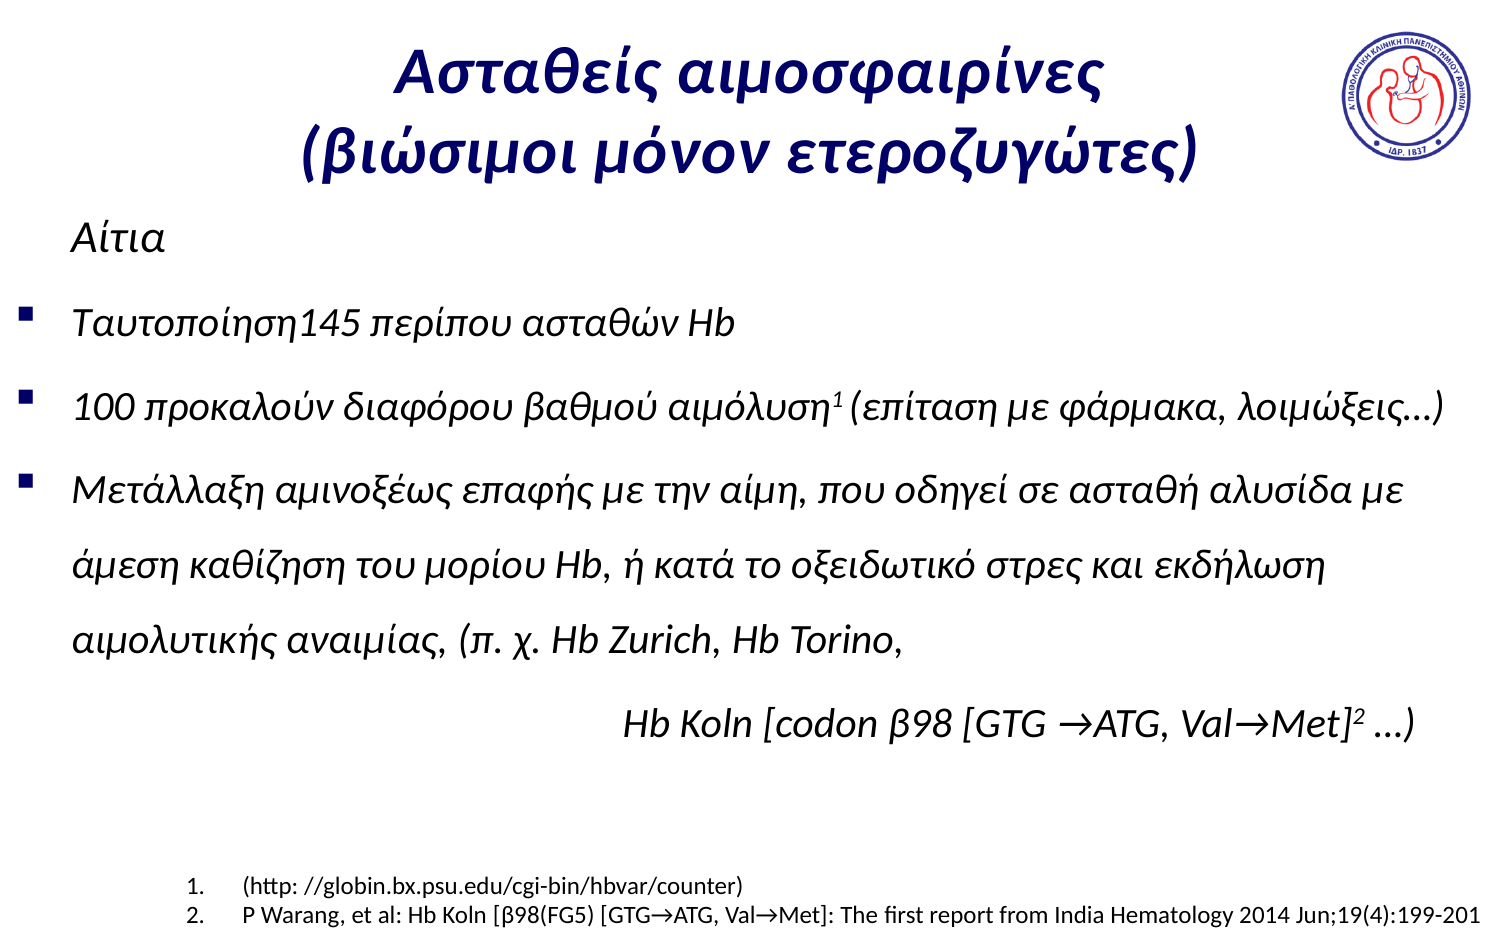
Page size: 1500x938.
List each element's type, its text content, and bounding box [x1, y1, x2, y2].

list Αίτια Ταυτοποίηση145 περίπου ασταθών Ηb 100 προκαλούν διαφόρου βαθμού αιμόλυση1 (επίταση με φάρμακα, λοιμώξεις…) Μετάλλαξη αμινοξέως επαφής με την αίμη, που οδηγεί σε ασταθή αλυσίδα με άμεση καθίζηση του μορίου Hb, ή κατά το οξειδωτικό στρες και εκδήλωση αιμολυτικής αναιμίας, (π. χ. Ηb Ζurich, Ηb Torino, Ηb Κοln [codon β98 [GTG →ATG, Val→Met]2 …) [0, 199, 1500, 938]
picture [1425, 31, 1471, 161]
text_box (http: //globin.bx.psu.edu/cgi-bin/hbvar/counter) P Warang, et al: Hb Koln [β98(FG5) [GTG→ATG, Val→Met]: The first report from India Hematology 2014 Jun;19(4):199-201 [171, 861, 1500, 937]
title Ασταθείς αιμοσφαιρίνες (βιώσιμοι μόνον ετεροζυγώτες) [75, 19, 1425, 177]
